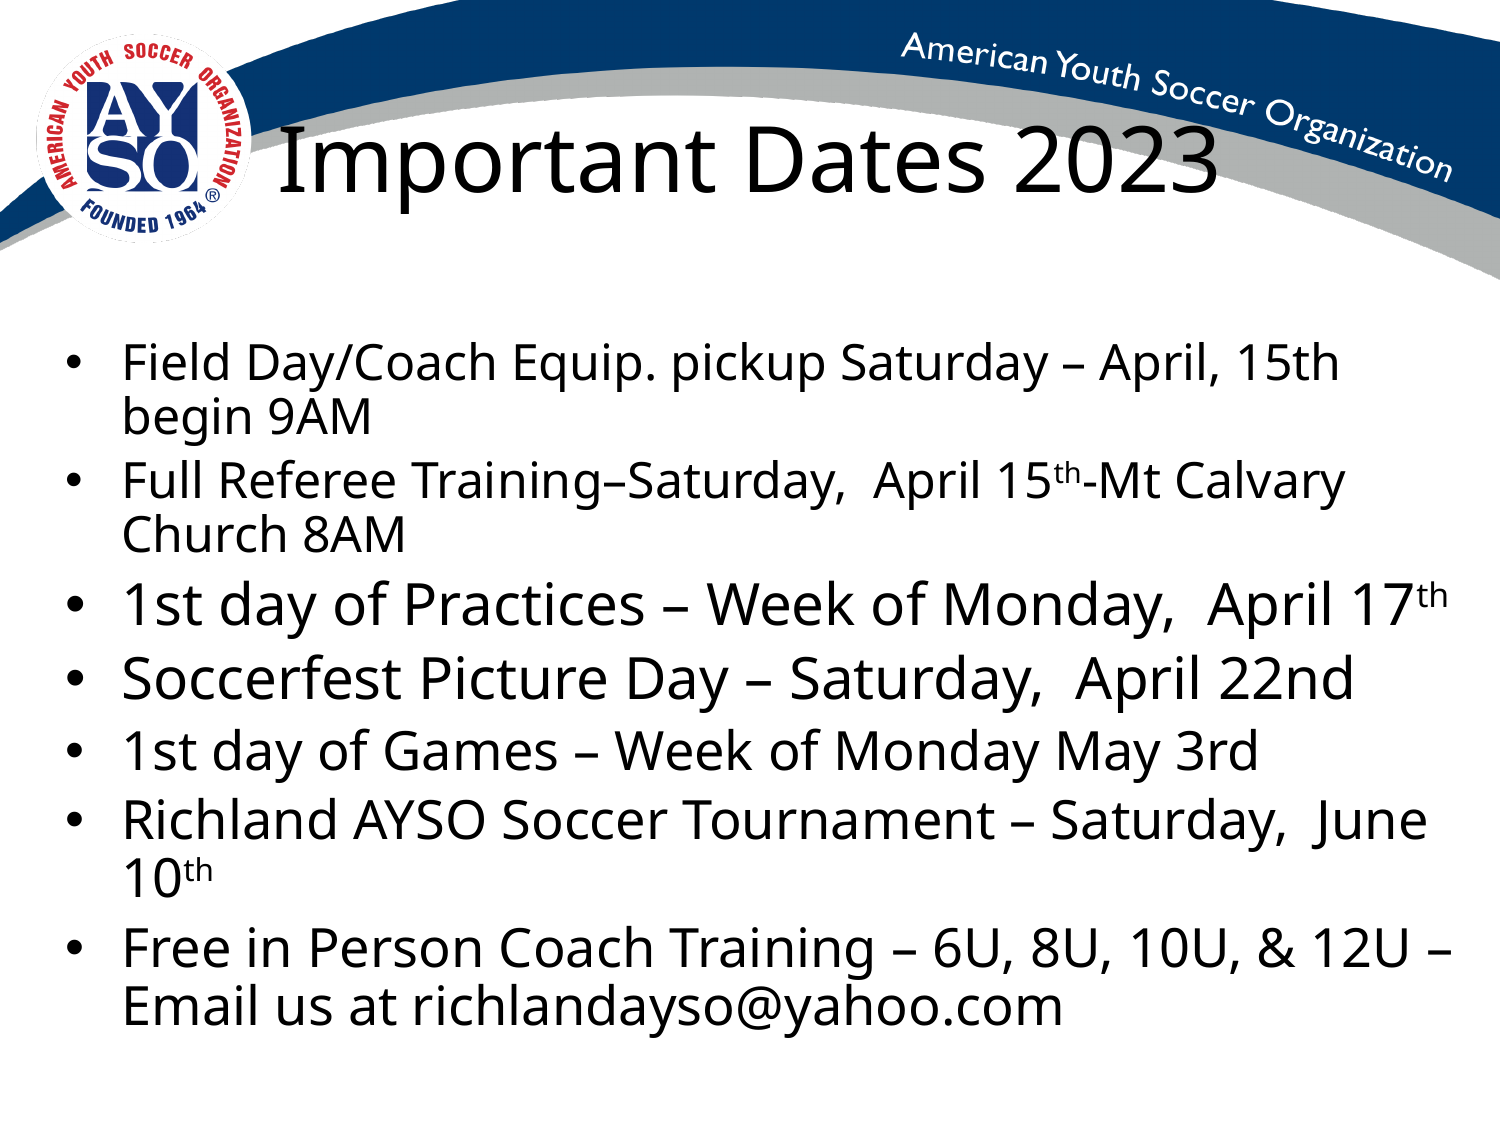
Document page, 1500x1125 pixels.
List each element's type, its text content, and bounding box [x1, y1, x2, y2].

title Important Dates 2023 [74, 62, 1426, 249]
list Field Day/Coach Equip. pickup Saturday – April, 15th begin 9AM Full Referee Training–Saturday, April 15th-Mt Calvary Church 8AM 1st day of Practices – Week of Monday, April 17th Soccerfest Picture Day – Saturday, April 22nd 1st day of Games – Week of Monday May 3rd Richland AYSO Soccer Tournament – Saturday, June 10th Free in Person Coach Training – 6U, 8U, 10U, & 12U – Email us at richlandayso@yahoo.com [49, 249, 1476, 1088]
picture [0, 0, 1500, 1125]
